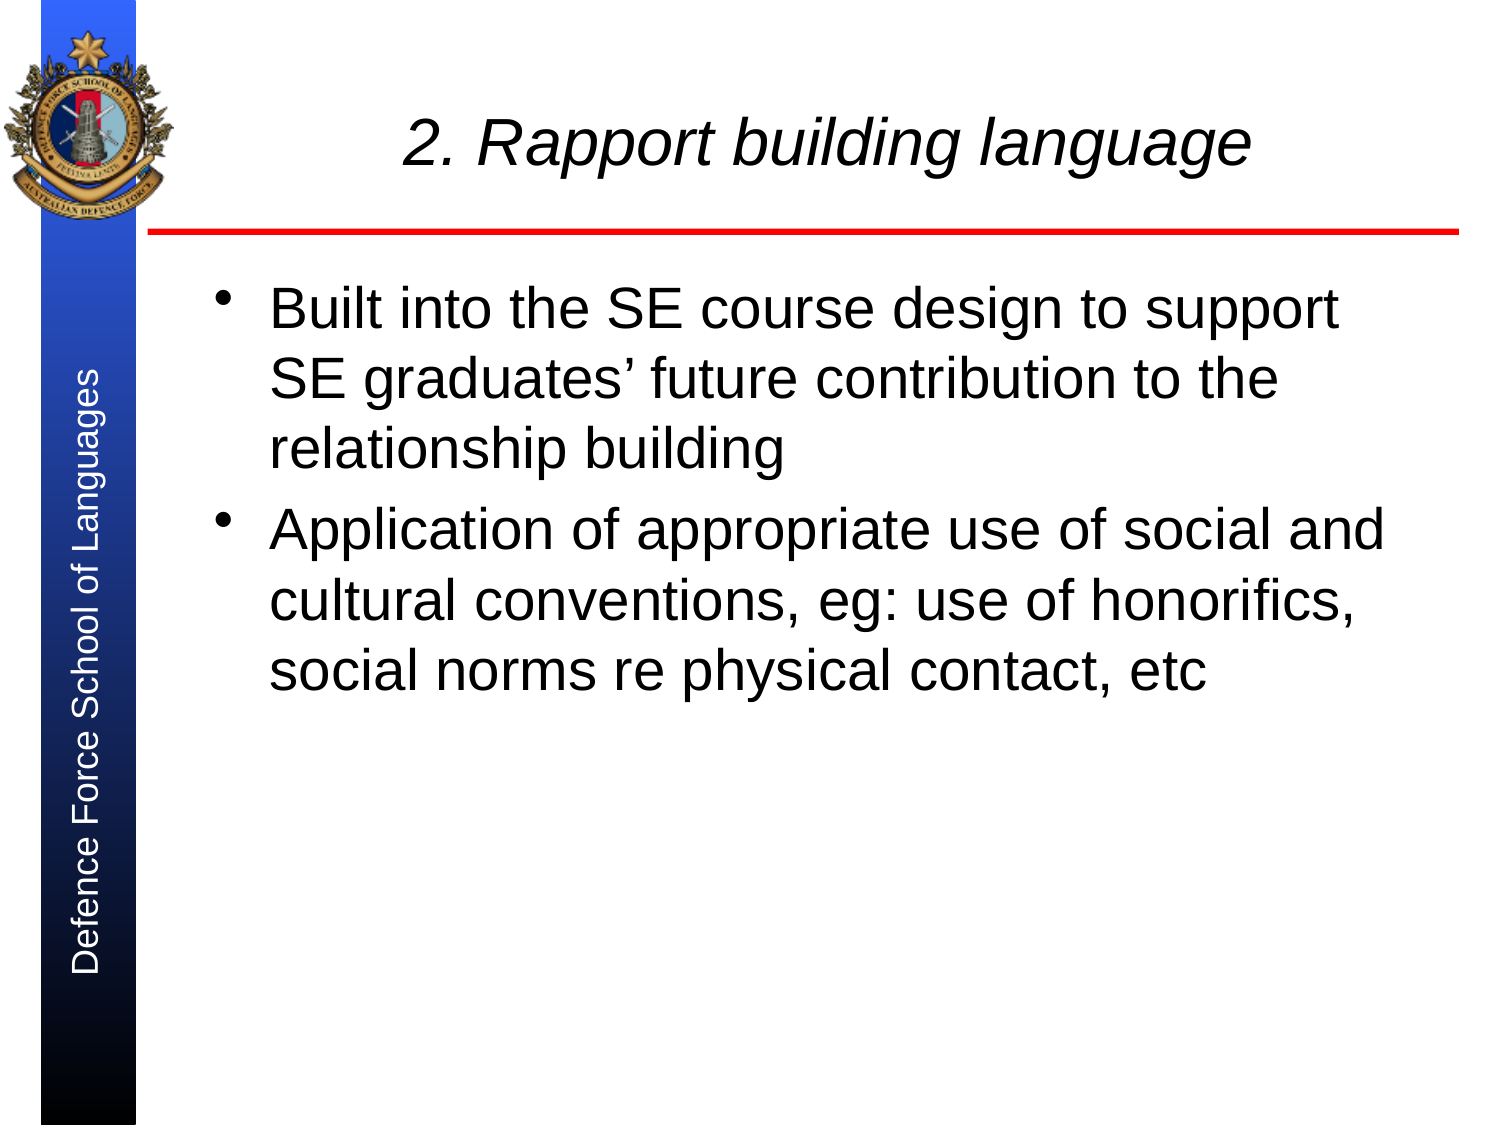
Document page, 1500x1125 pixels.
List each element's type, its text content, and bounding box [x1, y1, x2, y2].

title 2. Rapport building language [198, 45, 1459, 233]
list Built into the SE course design to support SE graduates’ future contribution to the relationship building Application of appropriate use of social and cultural conventions, eg: use of honorifics, social norms re physical contact, etc [198, 262, 1425, 1005]
picture [3, 30, 174, 220]
